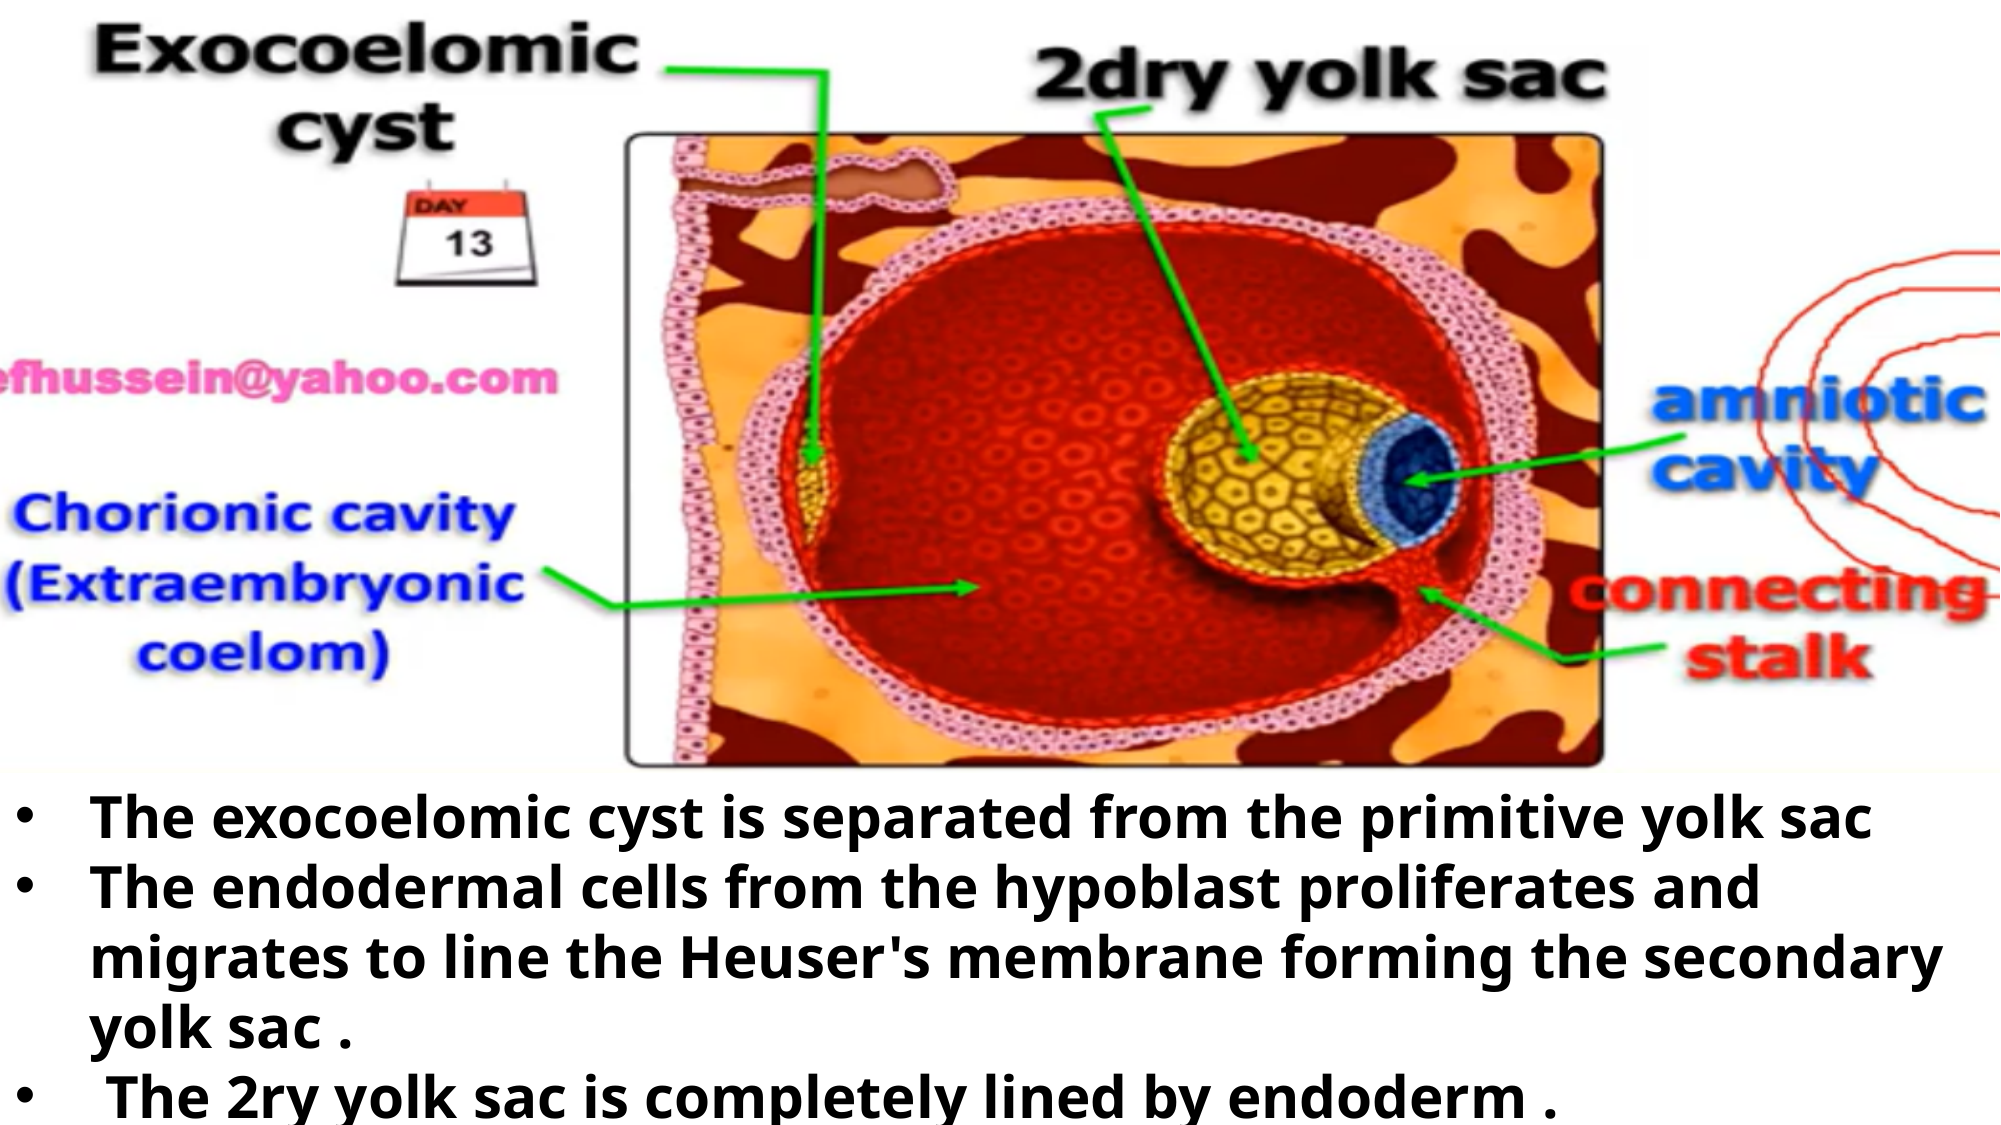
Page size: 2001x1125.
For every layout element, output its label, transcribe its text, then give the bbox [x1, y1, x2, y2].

picture [0, 0, 2000, 773]
text_box The exocoelomic cyst is separated from the primitive yolk sac The endodermal cells from the hypoblast proliferates and migrates to line the Heuser's membrane forming the secondary yolk sac . The 2ry yolk sac is completely lined by endoderm . [0, 773, 2000, 1125]
